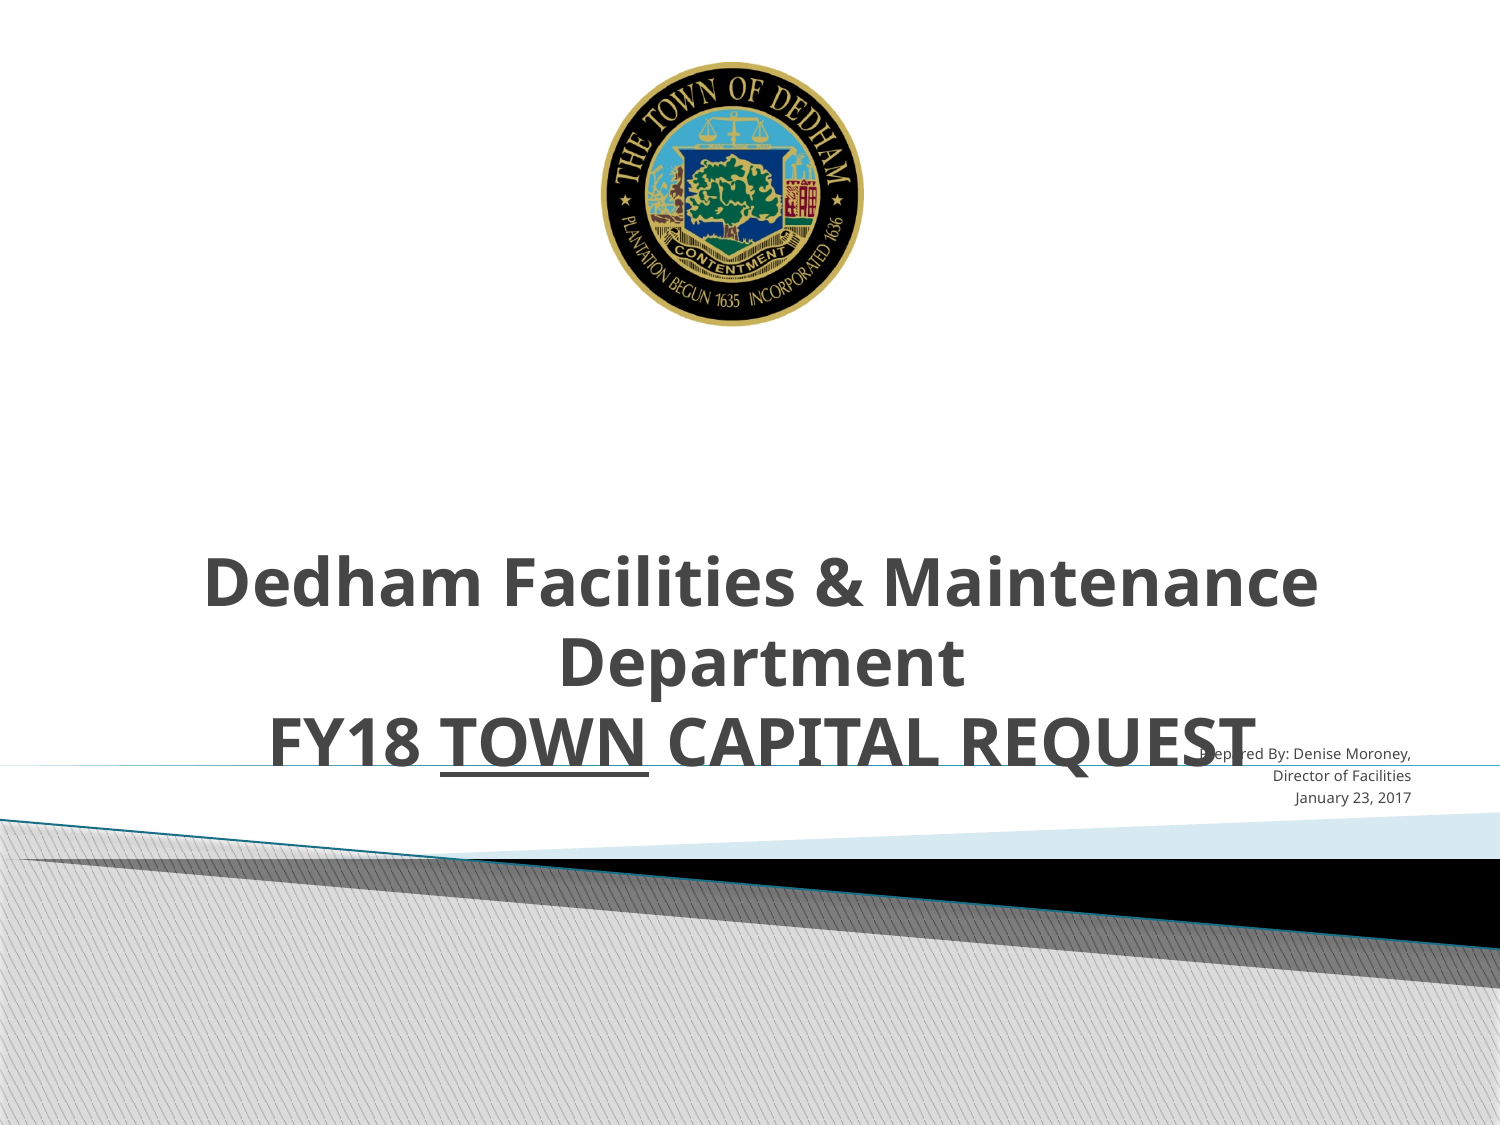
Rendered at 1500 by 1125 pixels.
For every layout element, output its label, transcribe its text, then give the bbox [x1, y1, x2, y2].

subtitle Prepared By: Denise Moroney, Director of Facilities January 23, 2017 [150, 737, 1425, 815]
picture [599, 62, 865, 327]
picture [5, 859, 1500, 989]
title Dedham Facilities & Maintenance Department FY18 TOWN CAPITAL REQUEST [125, 525, 1400, 788]
